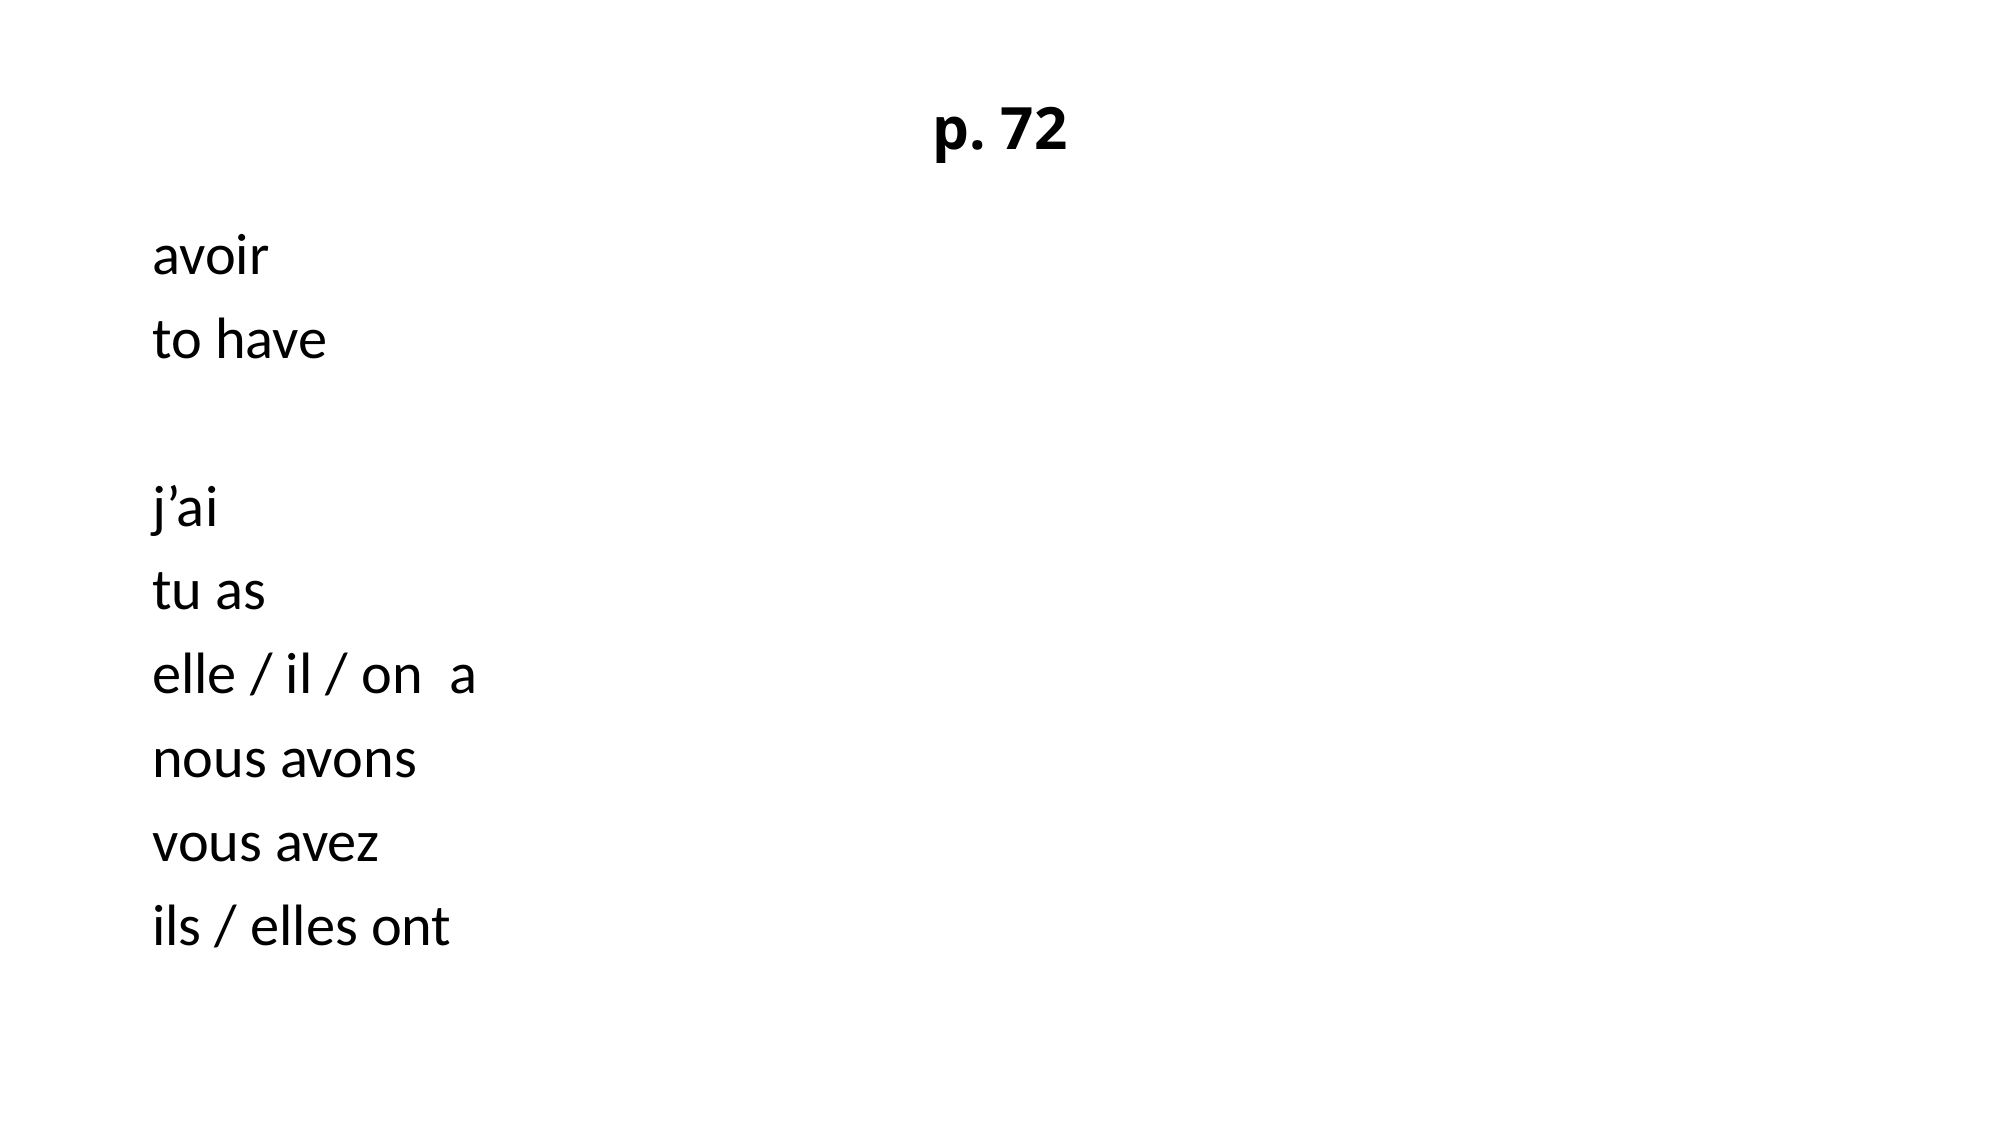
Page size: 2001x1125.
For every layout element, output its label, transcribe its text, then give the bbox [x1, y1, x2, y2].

title p. 72 [137, 59, 1863, 201]
list avoir to have j’ai tu as elle / il / on a nous avons vous avez ils / elles ont [137, 216, 1863, 1014]
